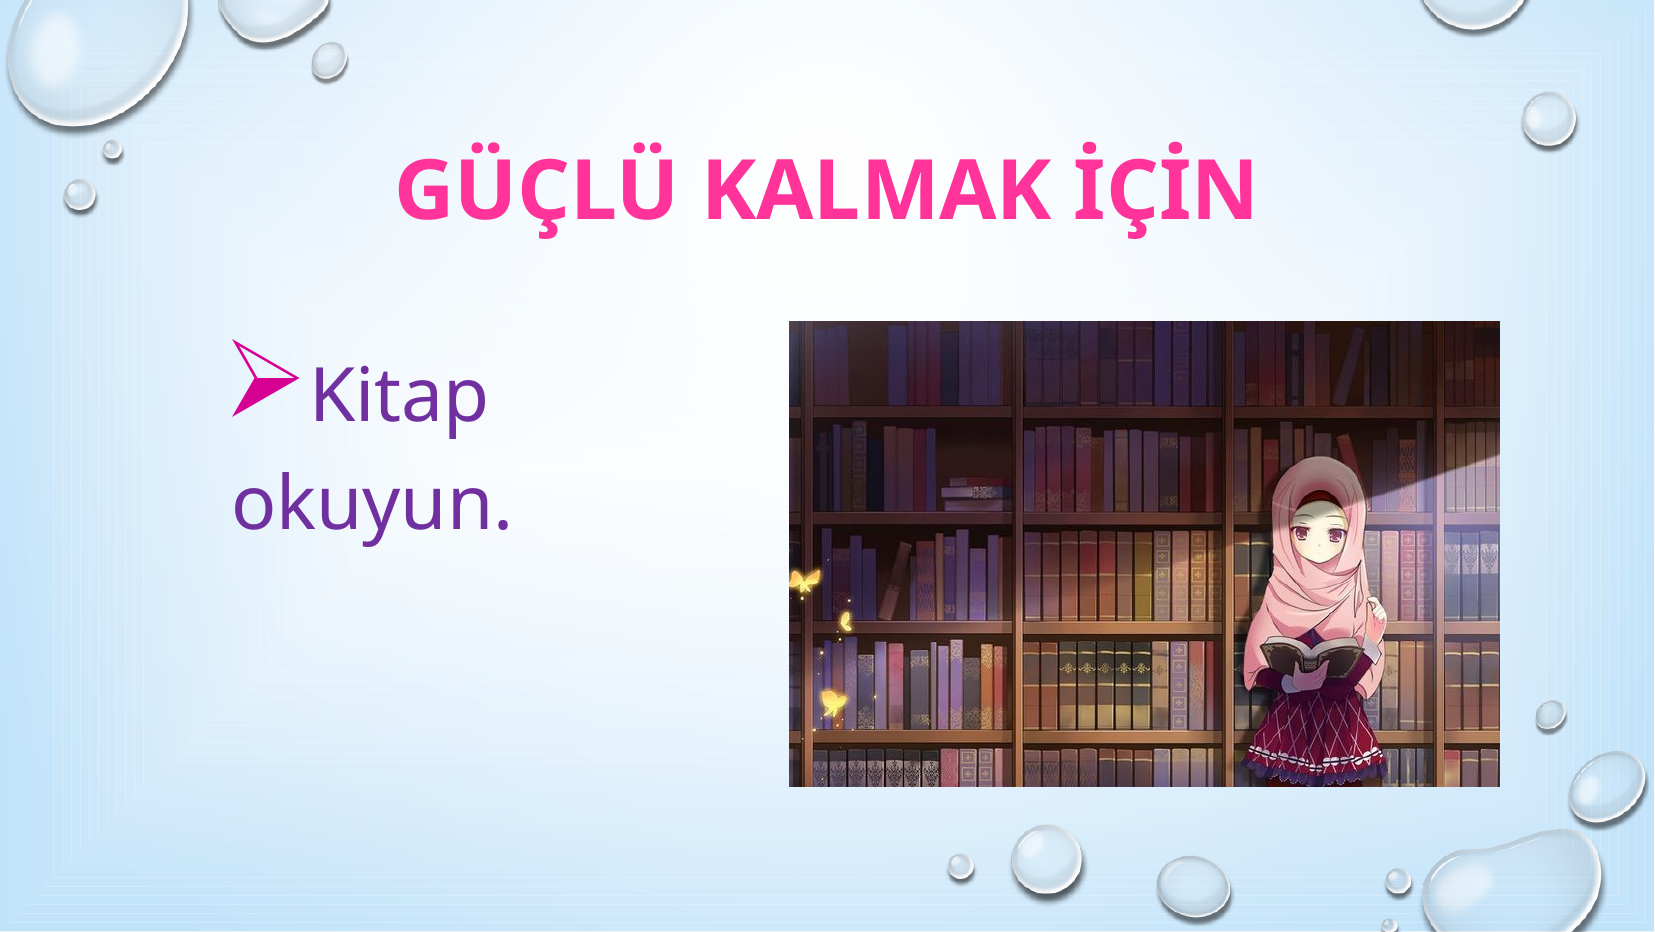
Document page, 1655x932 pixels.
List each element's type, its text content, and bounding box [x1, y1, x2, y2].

title Güçlü kalmak için [123, 84, 1531, 301]
list Kitap okuyun. [123, 321, 590, 787]
picture [0, 0, 1655, 932]
